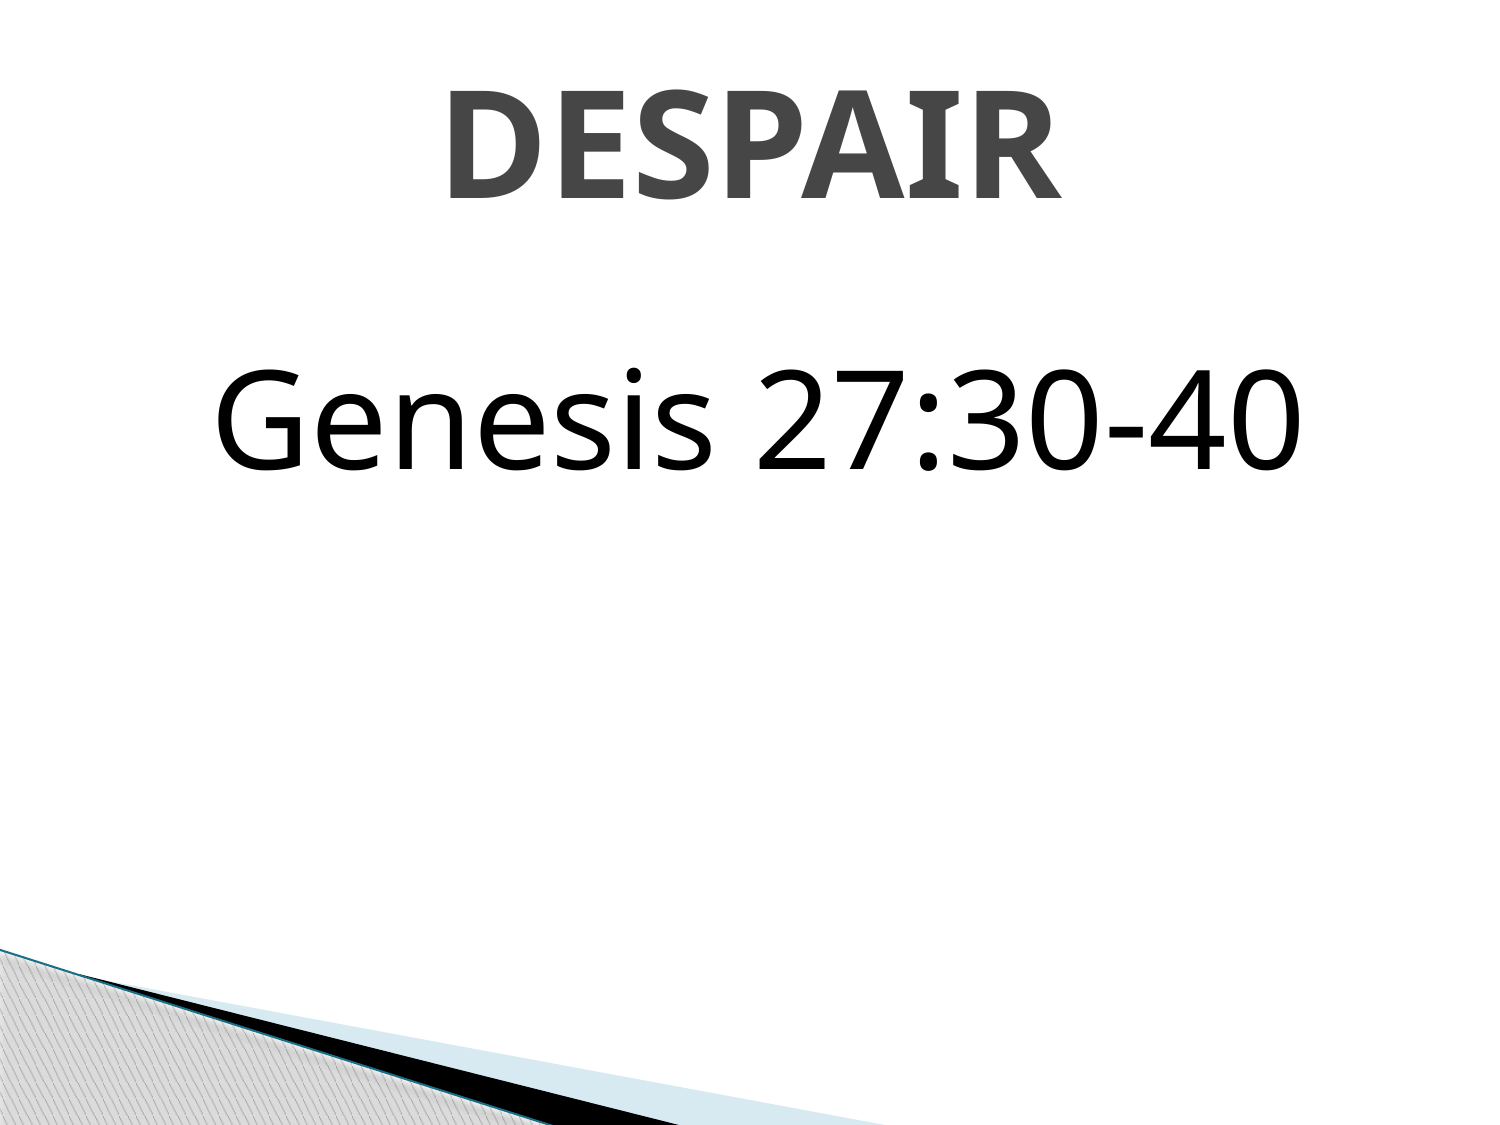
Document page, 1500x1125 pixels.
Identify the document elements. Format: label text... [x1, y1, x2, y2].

title DESPAIR [75, 45, 1425, 233]
list Genesis 27:30-40 [75, 324, 1425, 1068]
